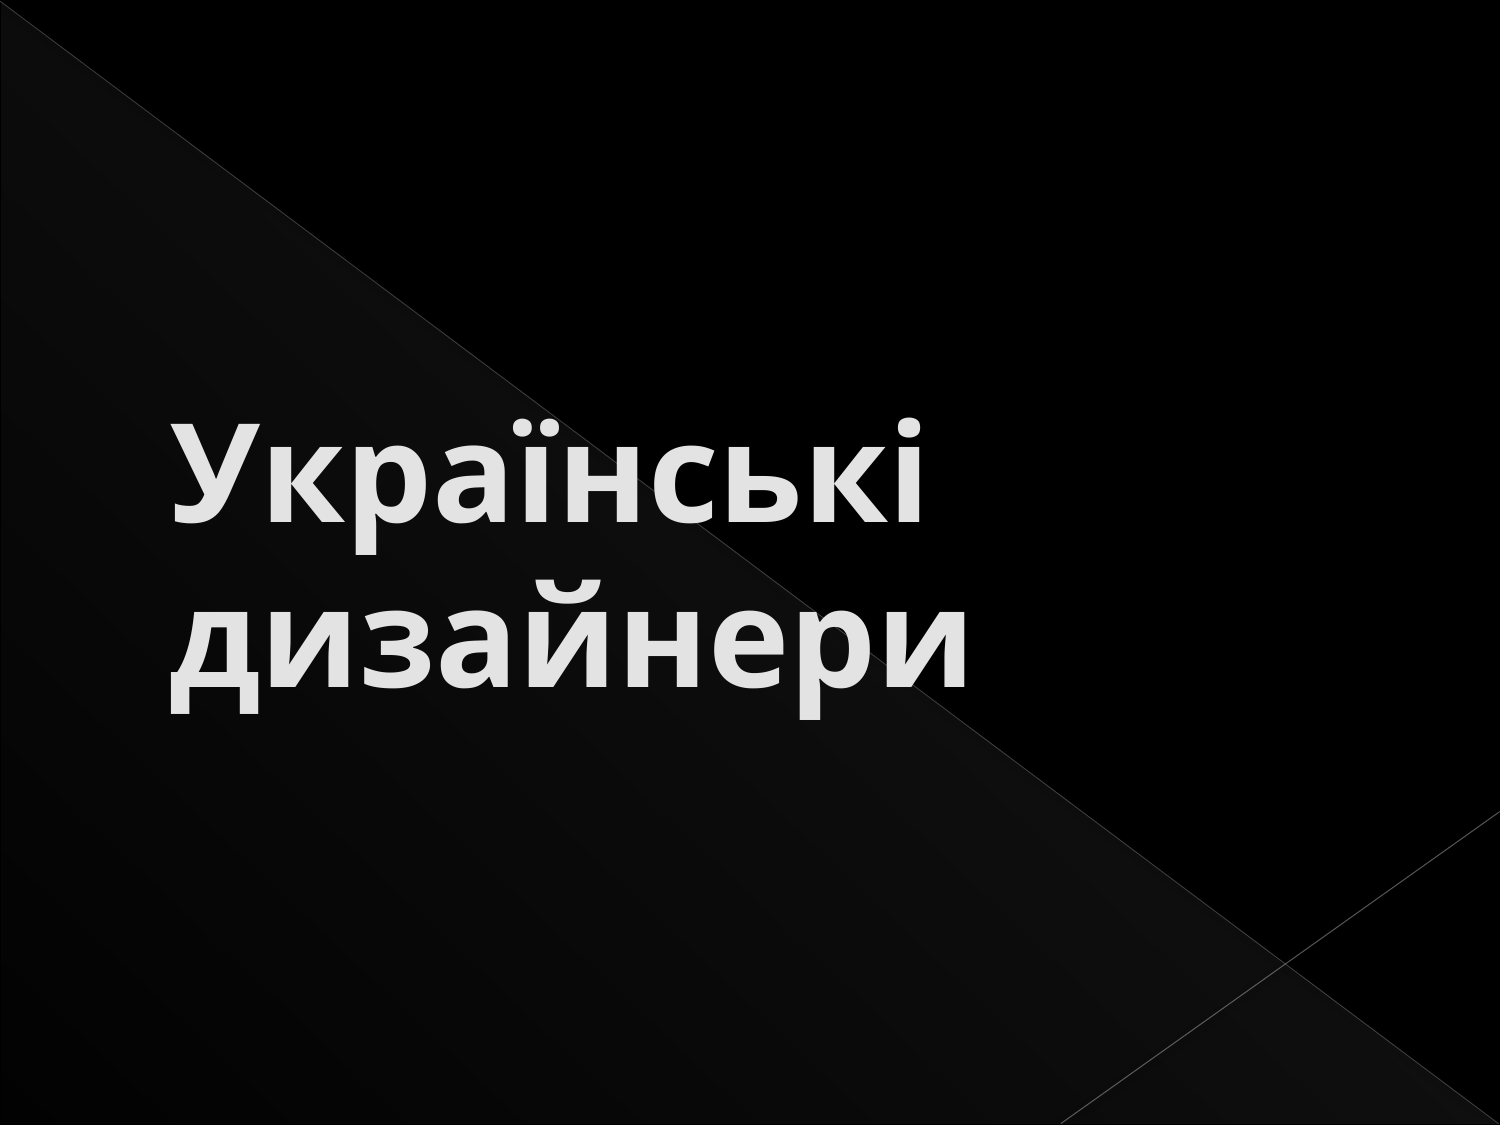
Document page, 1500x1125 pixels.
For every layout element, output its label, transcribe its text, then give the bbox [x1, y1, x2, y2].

title Українські дизайнери [75, 45, 1425, 1055]
